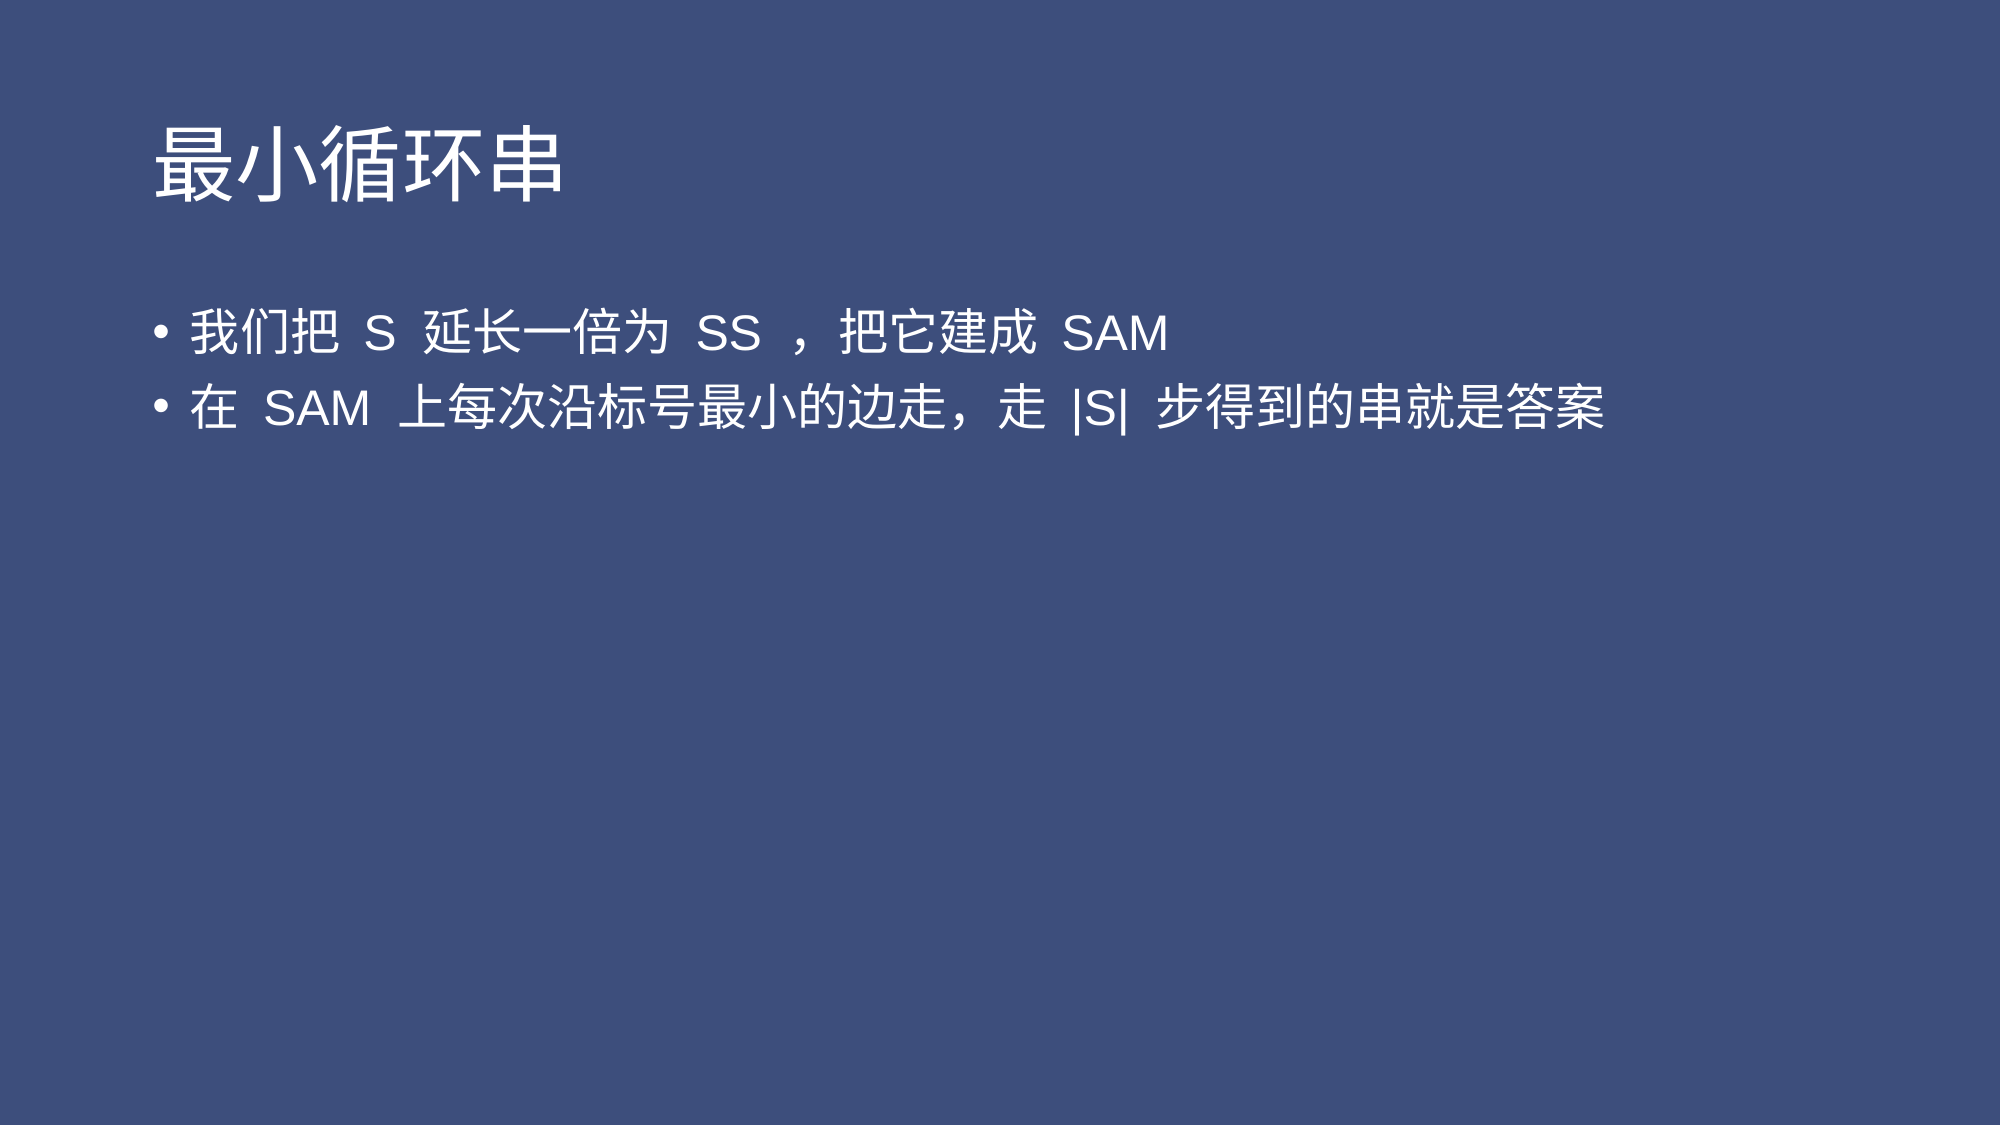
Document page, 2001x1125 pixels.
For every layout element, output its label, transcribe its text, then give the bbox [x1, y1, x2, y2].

title 最小循环串 [137, 59, 1863, 278]
list 我们把 S 延长一倍为 SS ，把它建成 SAM 在 SAM 上每次沿标号最小的边走，走 |S| 步得到的串就是答案 [137, 299, 1863, 1014]
